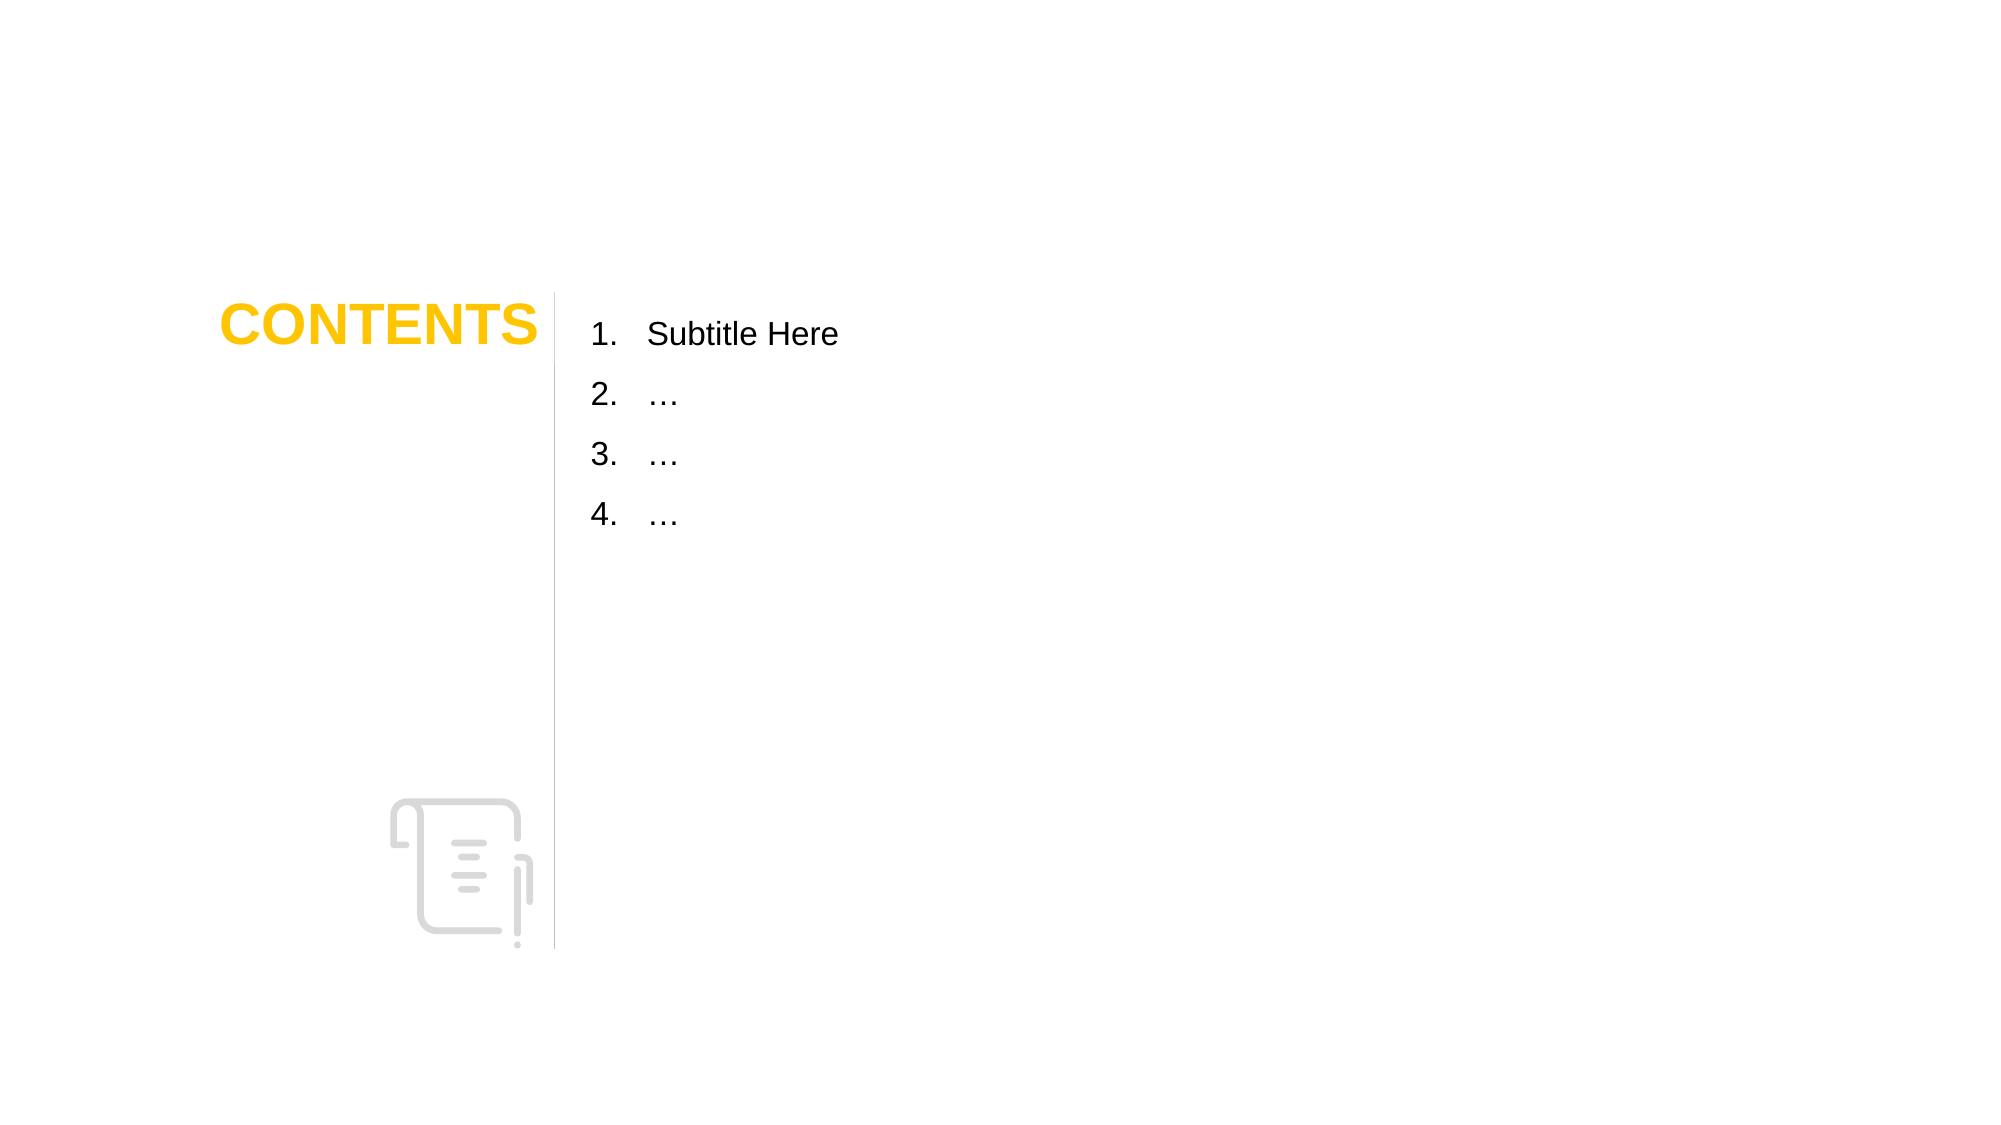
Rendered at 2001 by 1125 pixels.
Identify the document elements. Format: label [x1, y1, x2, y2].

text_box [123, 278, 1891, 950]
